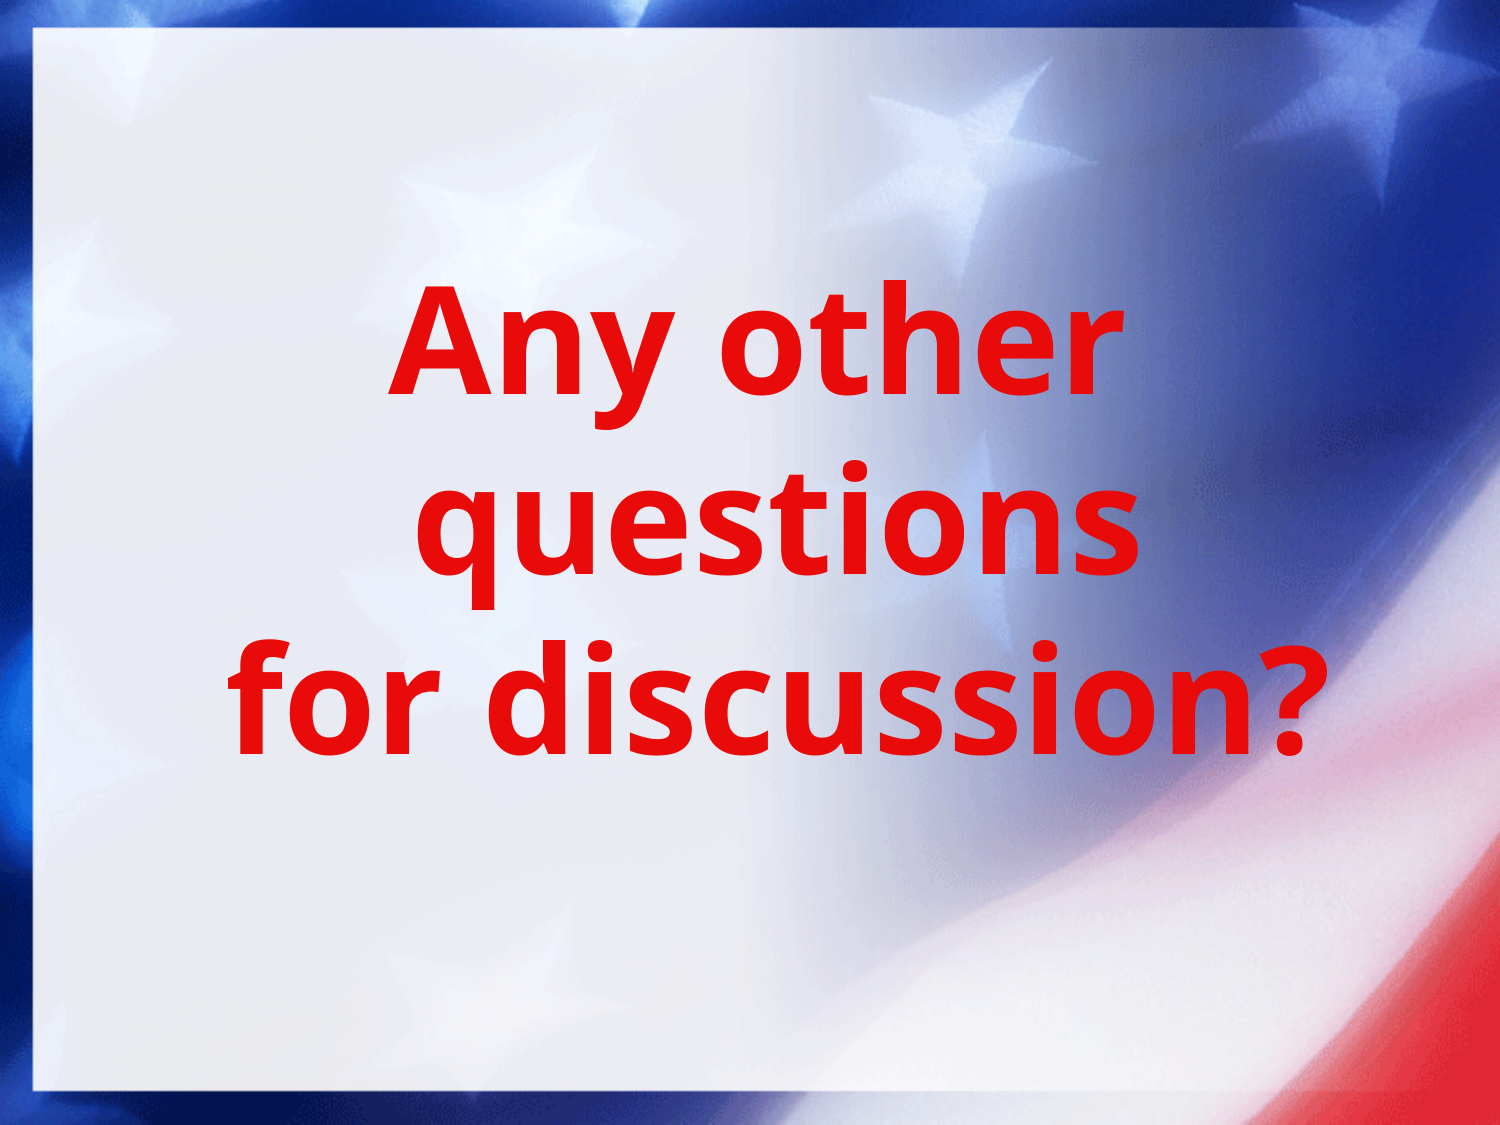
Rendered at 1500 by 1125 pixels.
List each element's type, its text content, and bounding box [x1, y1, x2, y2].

picture [0, 0, 1500, 1125]
text_box Any other questions for discussion? [210, 237, 1346, 793]
